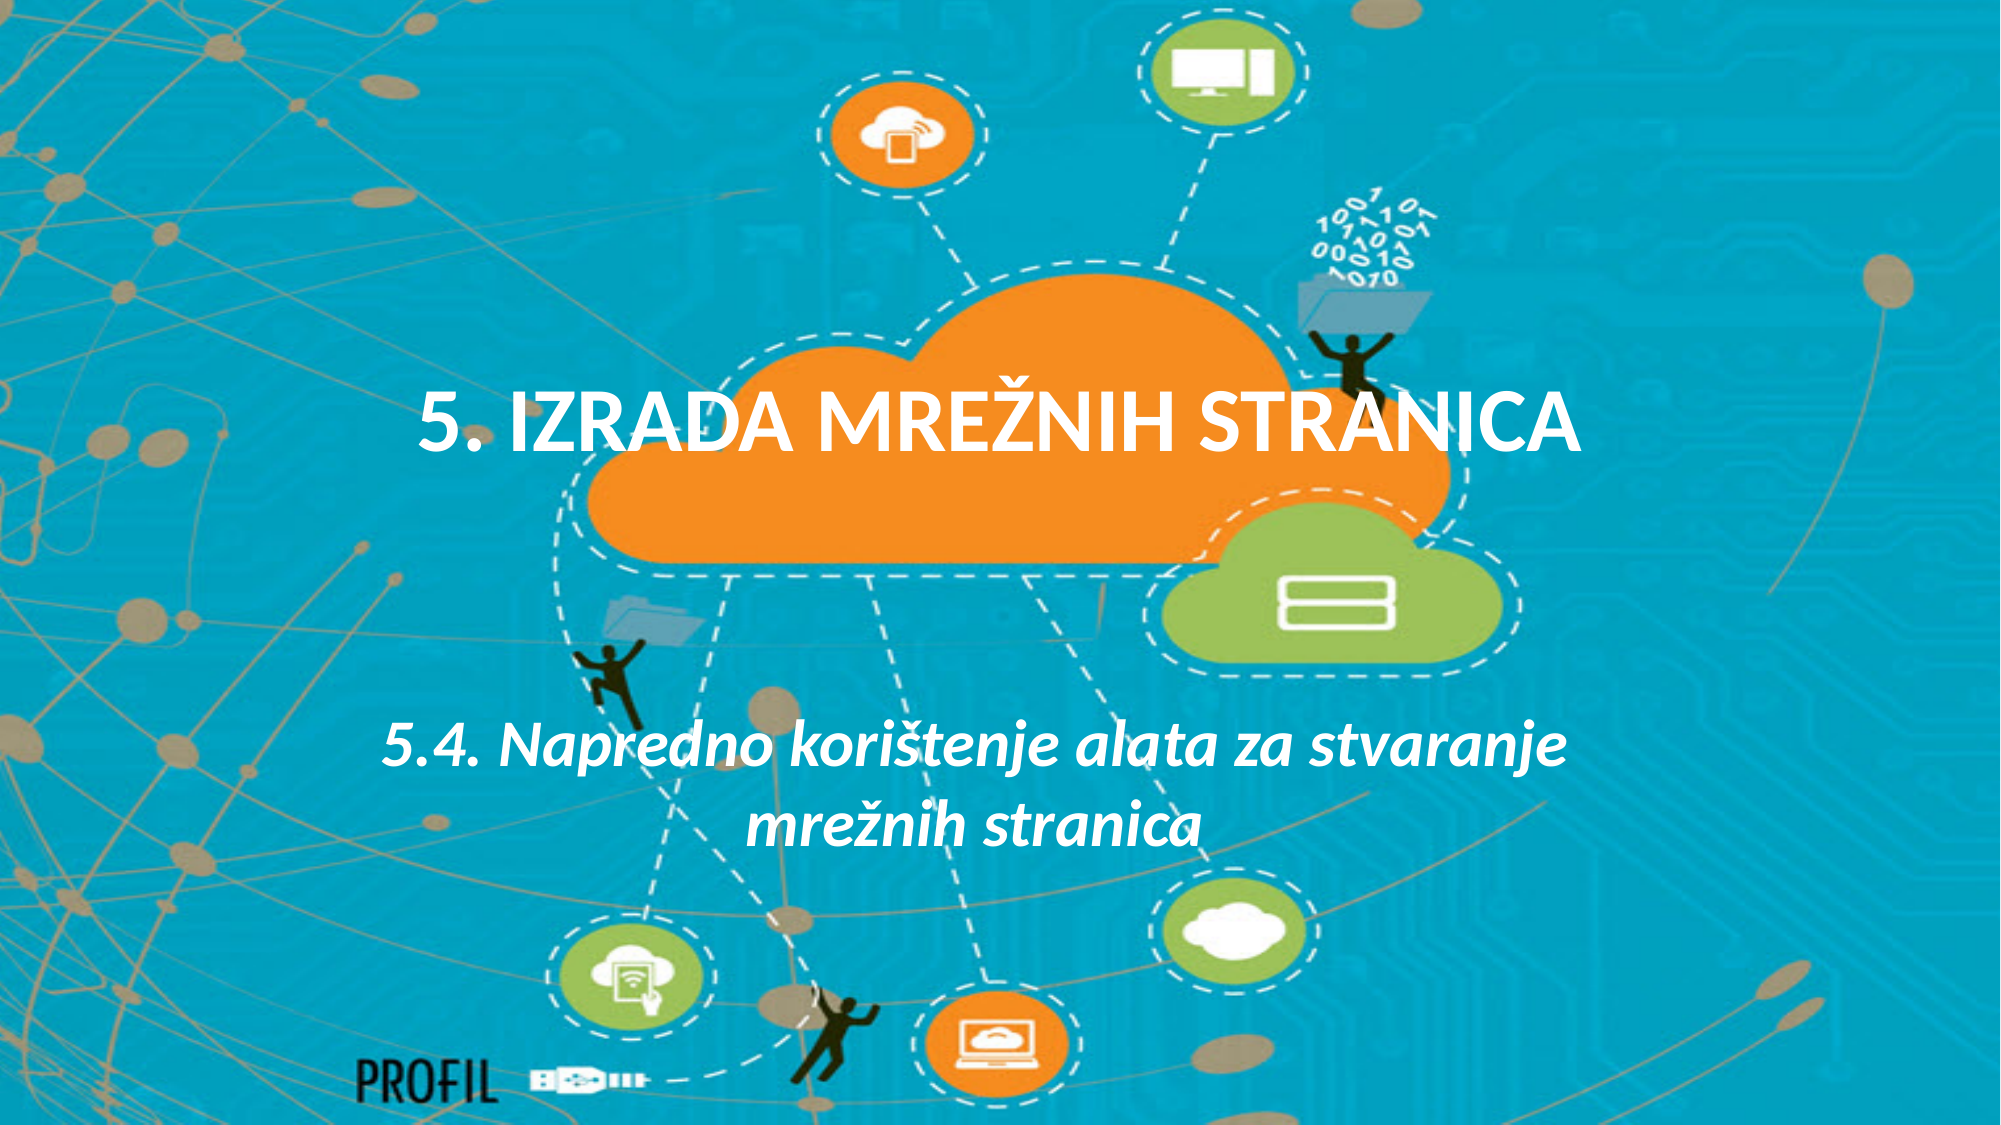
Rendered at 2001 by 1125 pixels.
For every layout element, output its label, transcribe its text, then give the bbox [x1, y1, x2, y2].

title 5. IZRADA MREŽNIH STRANICA [150, 349, 1850, 591]
picture [0, 0, 2001, 1125]
subtitle 5.4. Napredno korištenje alata za stvaranje mrežnih stranica [275, 692, 1676, 894]
